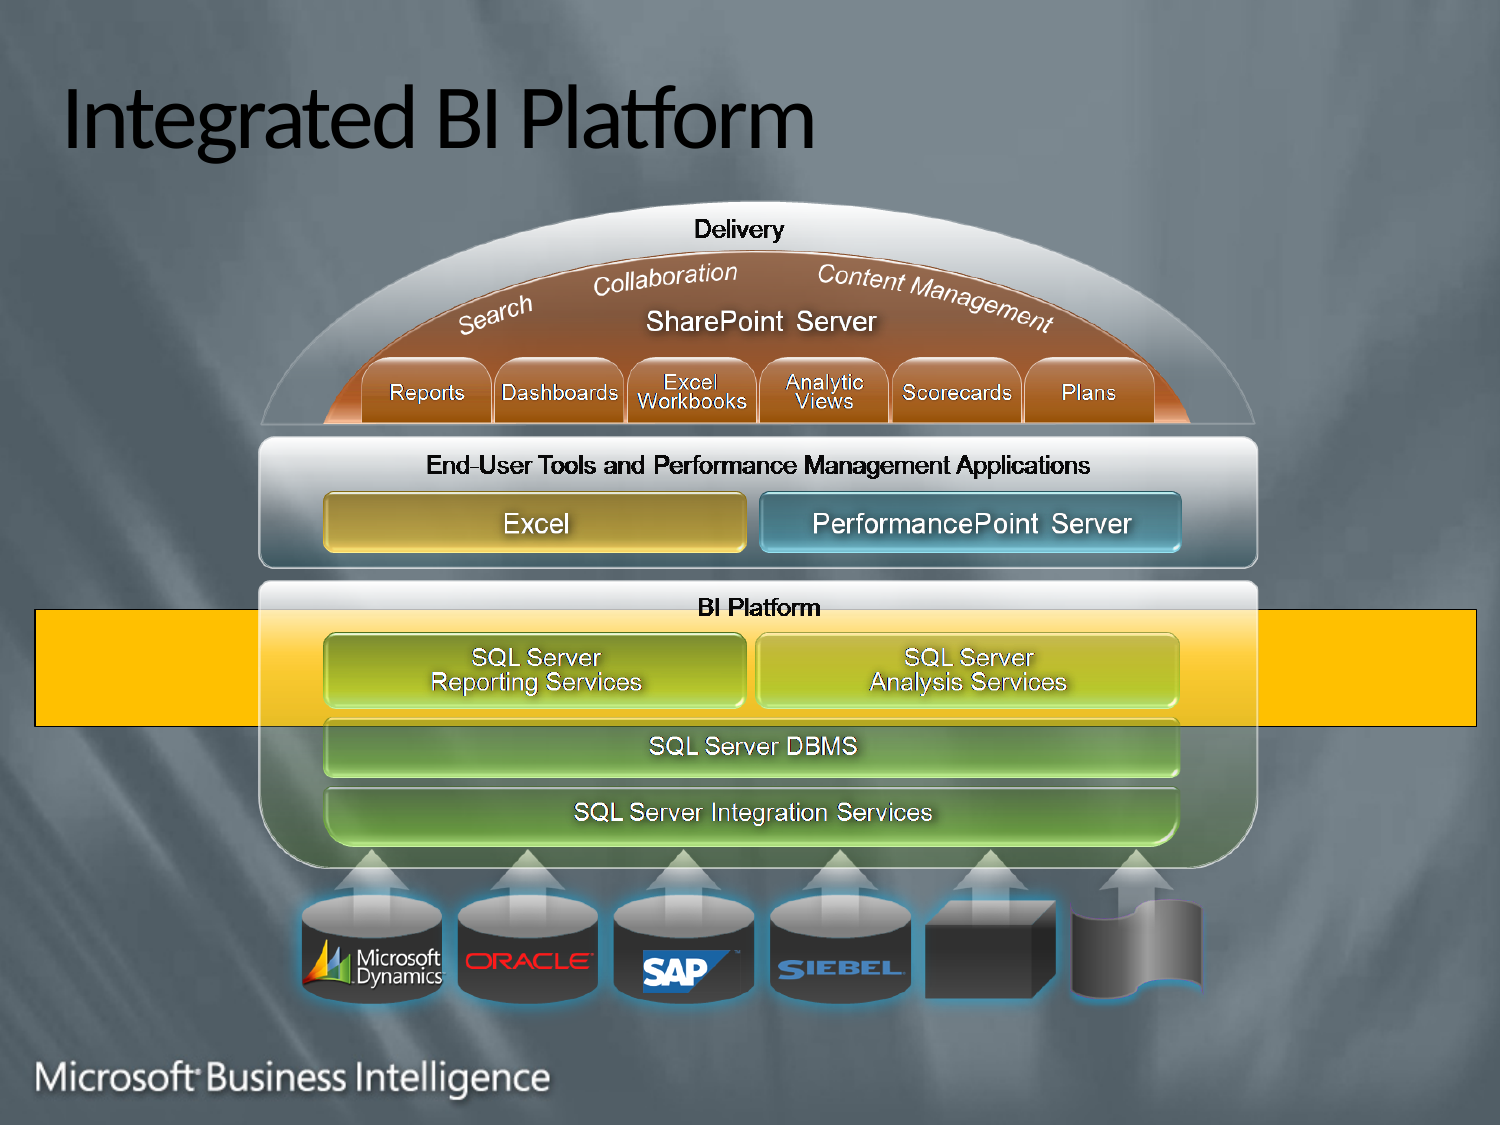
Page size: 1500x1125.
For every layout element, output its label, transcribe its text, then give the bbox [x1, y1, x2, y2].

picture [0, 0, 1500, 1125]
text_box [1264, 609, 1477, 727]
text_box [35, 609, 252, 727]
title Integrated BI Platform [46, 46, 1454, 176]
